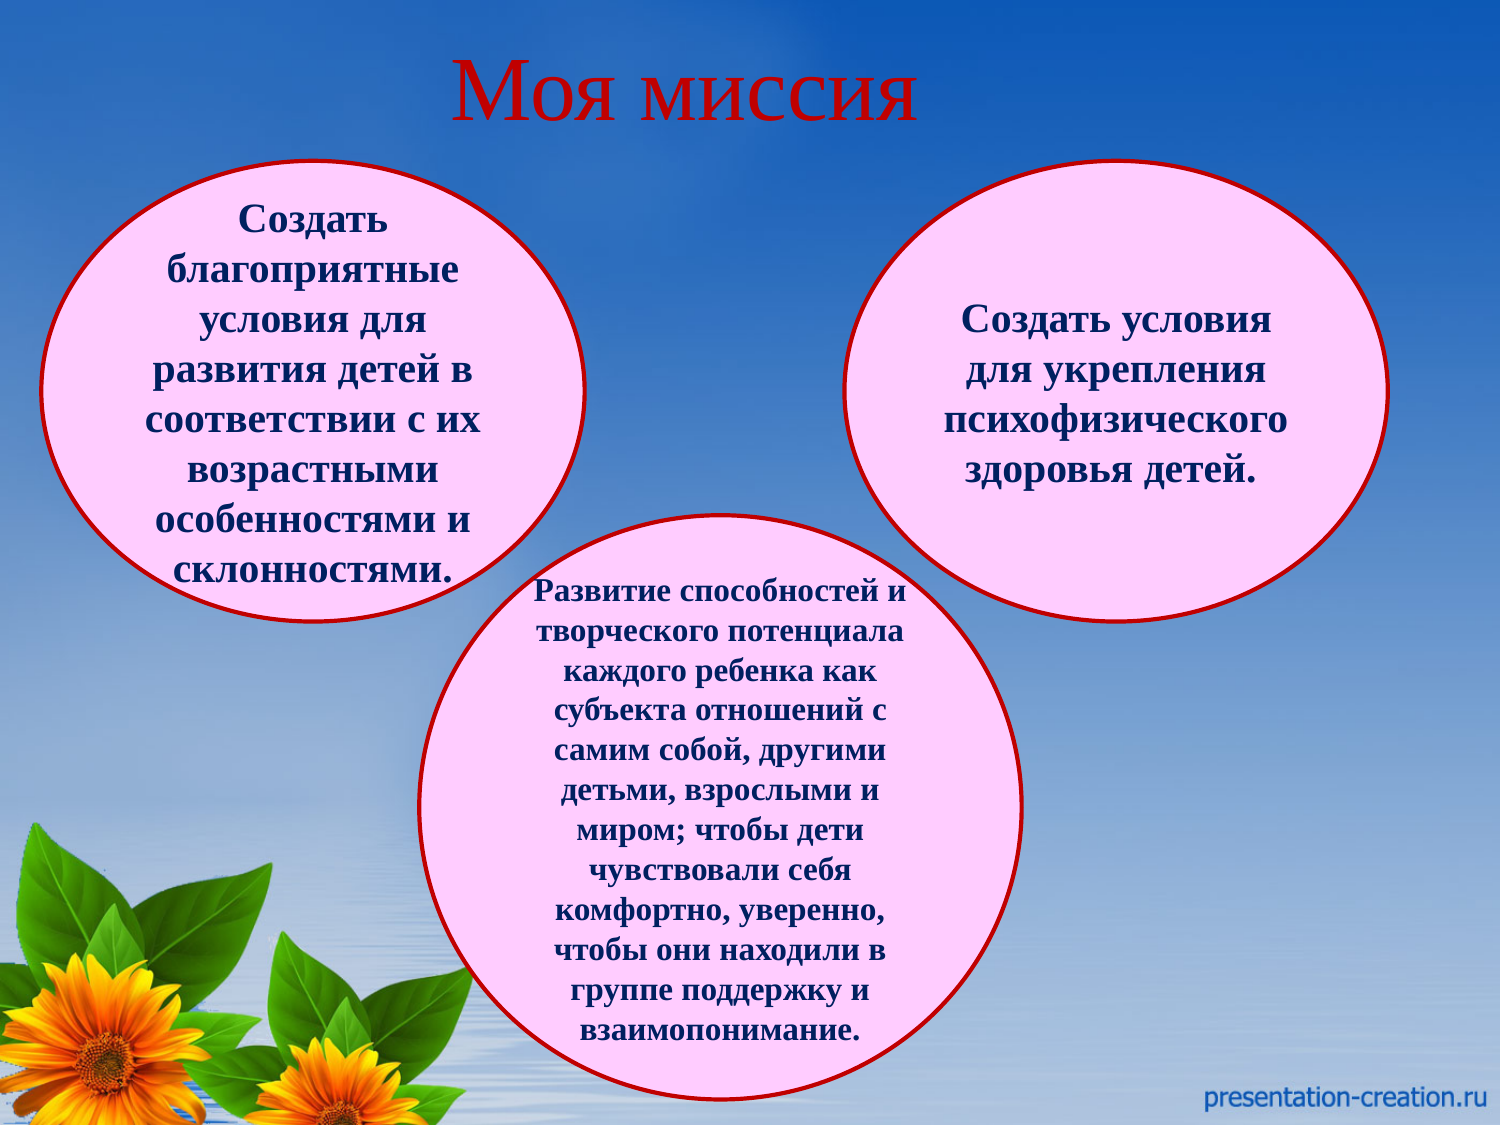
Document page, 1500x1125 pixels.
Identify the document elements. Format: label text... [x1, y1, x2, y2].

text_box Развитие способностей и творческого потенциала каждого ребенка как субъекта отношений с самим собой, другими детьми, взрослыми и миром; чтобы дети чувствовали себя комфортно, уверенно, чтобы они находили в группе поддержку и взаимопонимание. [417, 513, 1024, 1102]
title Моя миссия [383, 30, 987, 138]
picture [0, 0, 1500, 1125]
text_box Создать благоприятные условия для развития детей в соответствии с их возрастными особенностями и склонностями. [39, 158, 587, 624]
text_box Создать условия для укрепления психофизического здоровья детей. [842, 158, 1390, 624]
